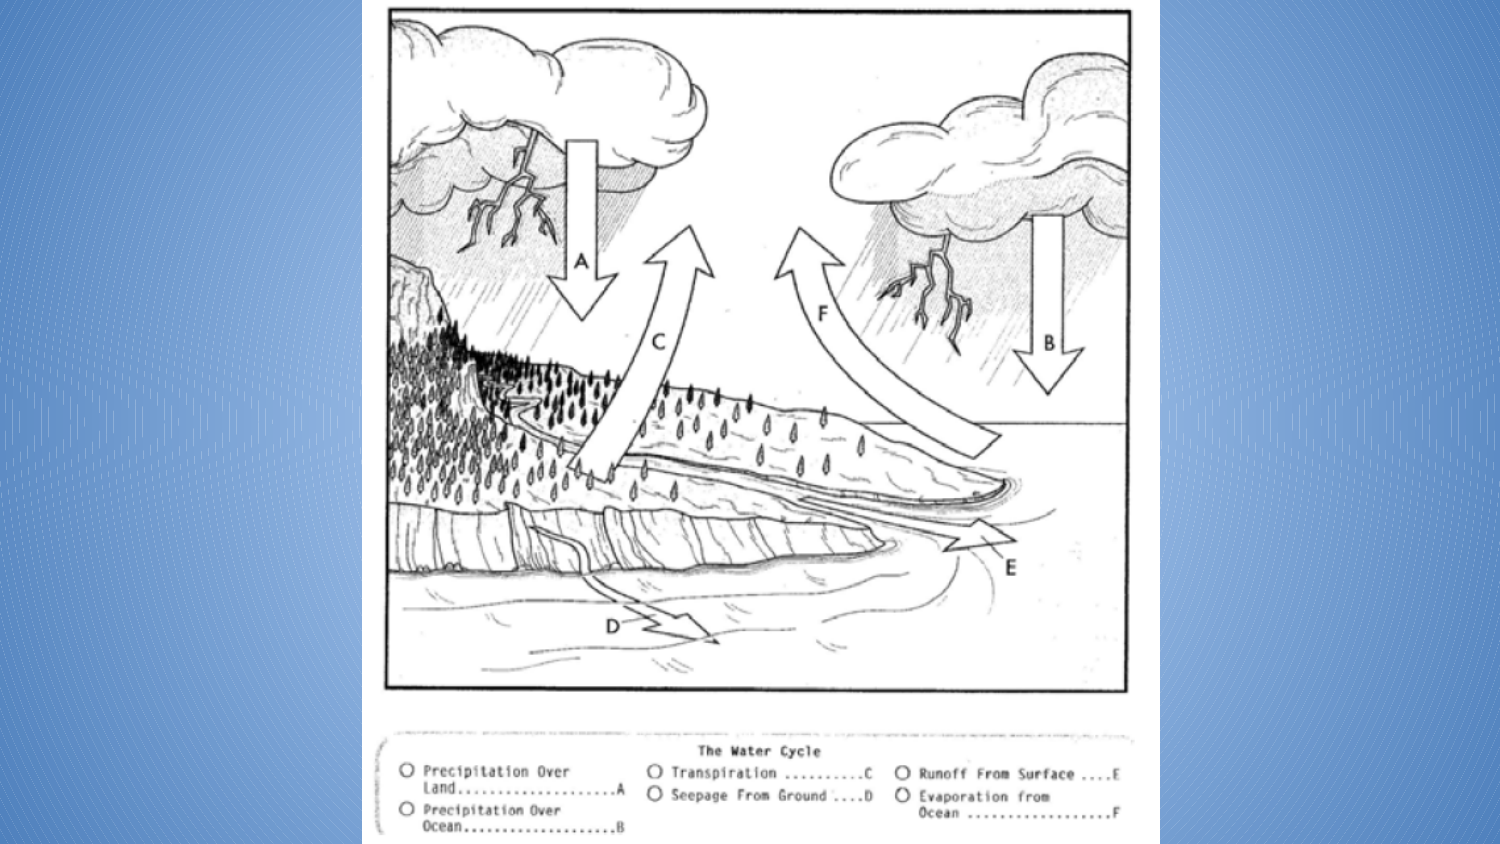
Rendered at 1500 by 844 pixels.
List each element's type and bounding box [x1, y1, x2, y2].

picture [362, 0, 1160, 844]
